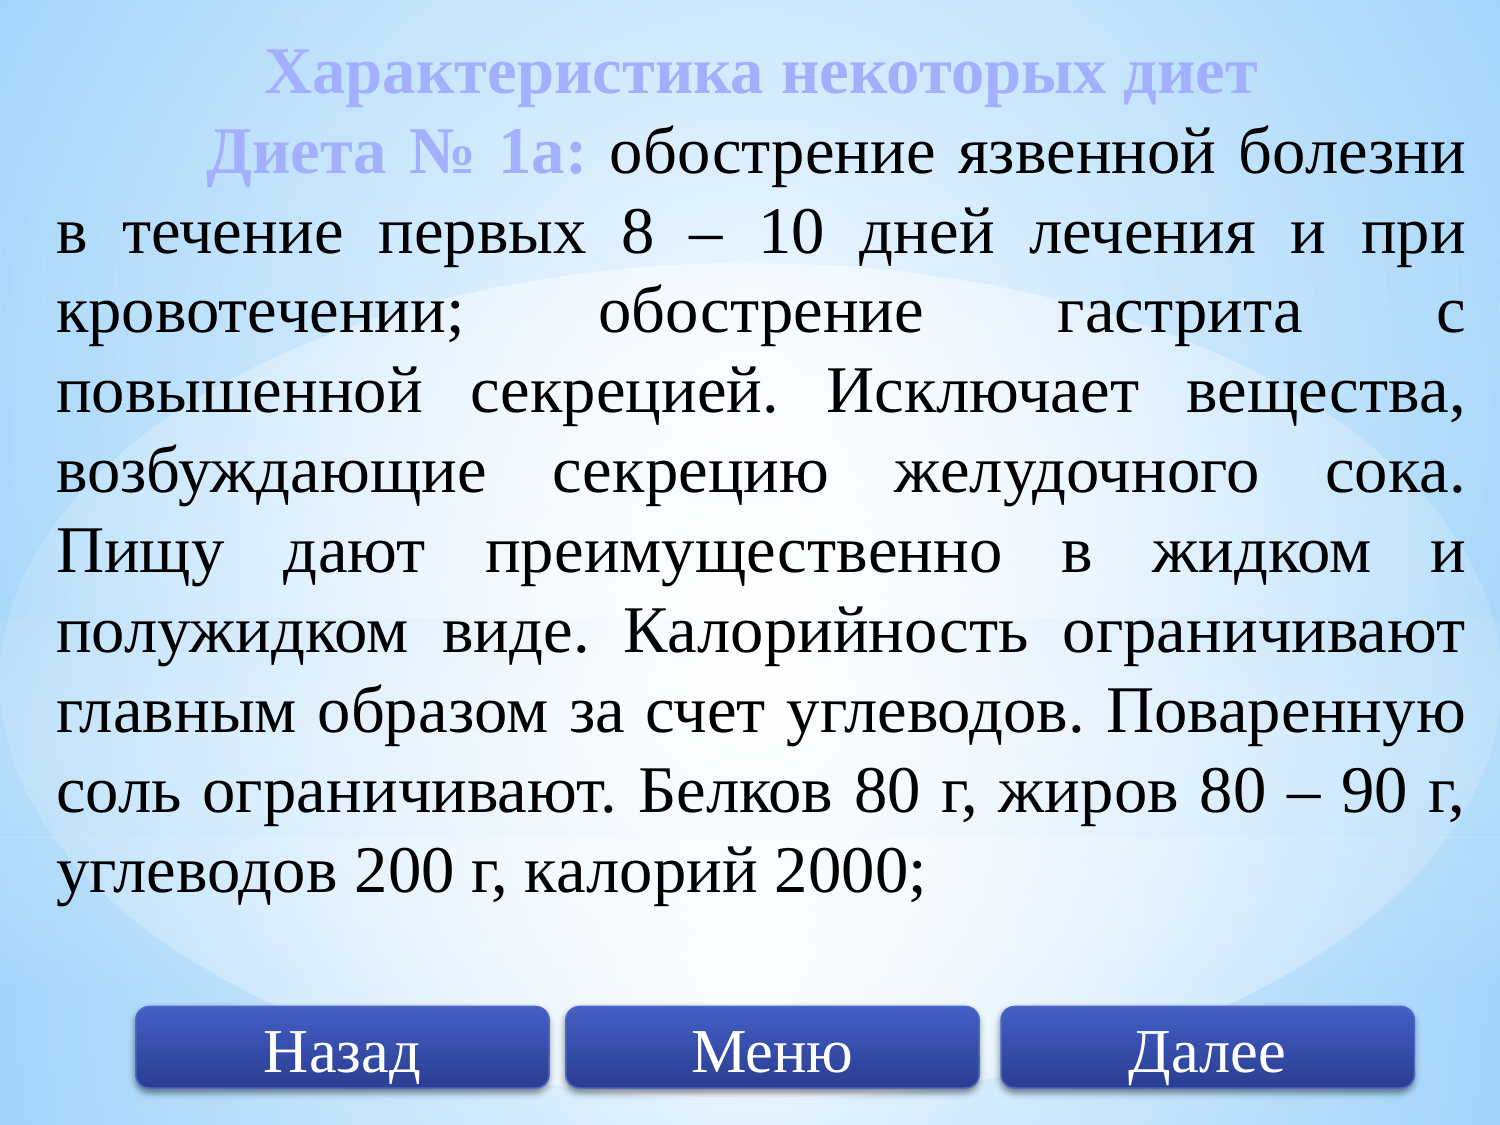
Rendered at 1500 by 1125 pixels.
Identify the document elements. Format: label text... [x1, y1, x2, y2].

text_box Характеристика некоторых диет Диета № 1а: обострение язвенной болезни в течение первых 8 – 10 дней лечения и при кровотечении; обострение гастрита с повышенной секрецией. Исключает вещества, возбуждающие секрецию желудочного сока. Пищу дают преимущественно в жидком и полужидком виде. Калорийность ограничивают главным образом за счет углеводов. Поваренную соль ограничивают. Белков 80 г, жиров 80 – 90 г, углеводов 200 г, калорий 2000; [41, 19, 1483, 1039]
text_box Меню [565, 1005, 981, 1089]
text_box Назад [135, 1005, 550, 1089]
text_box Далее [1000, 1005, 1416, 1089]
